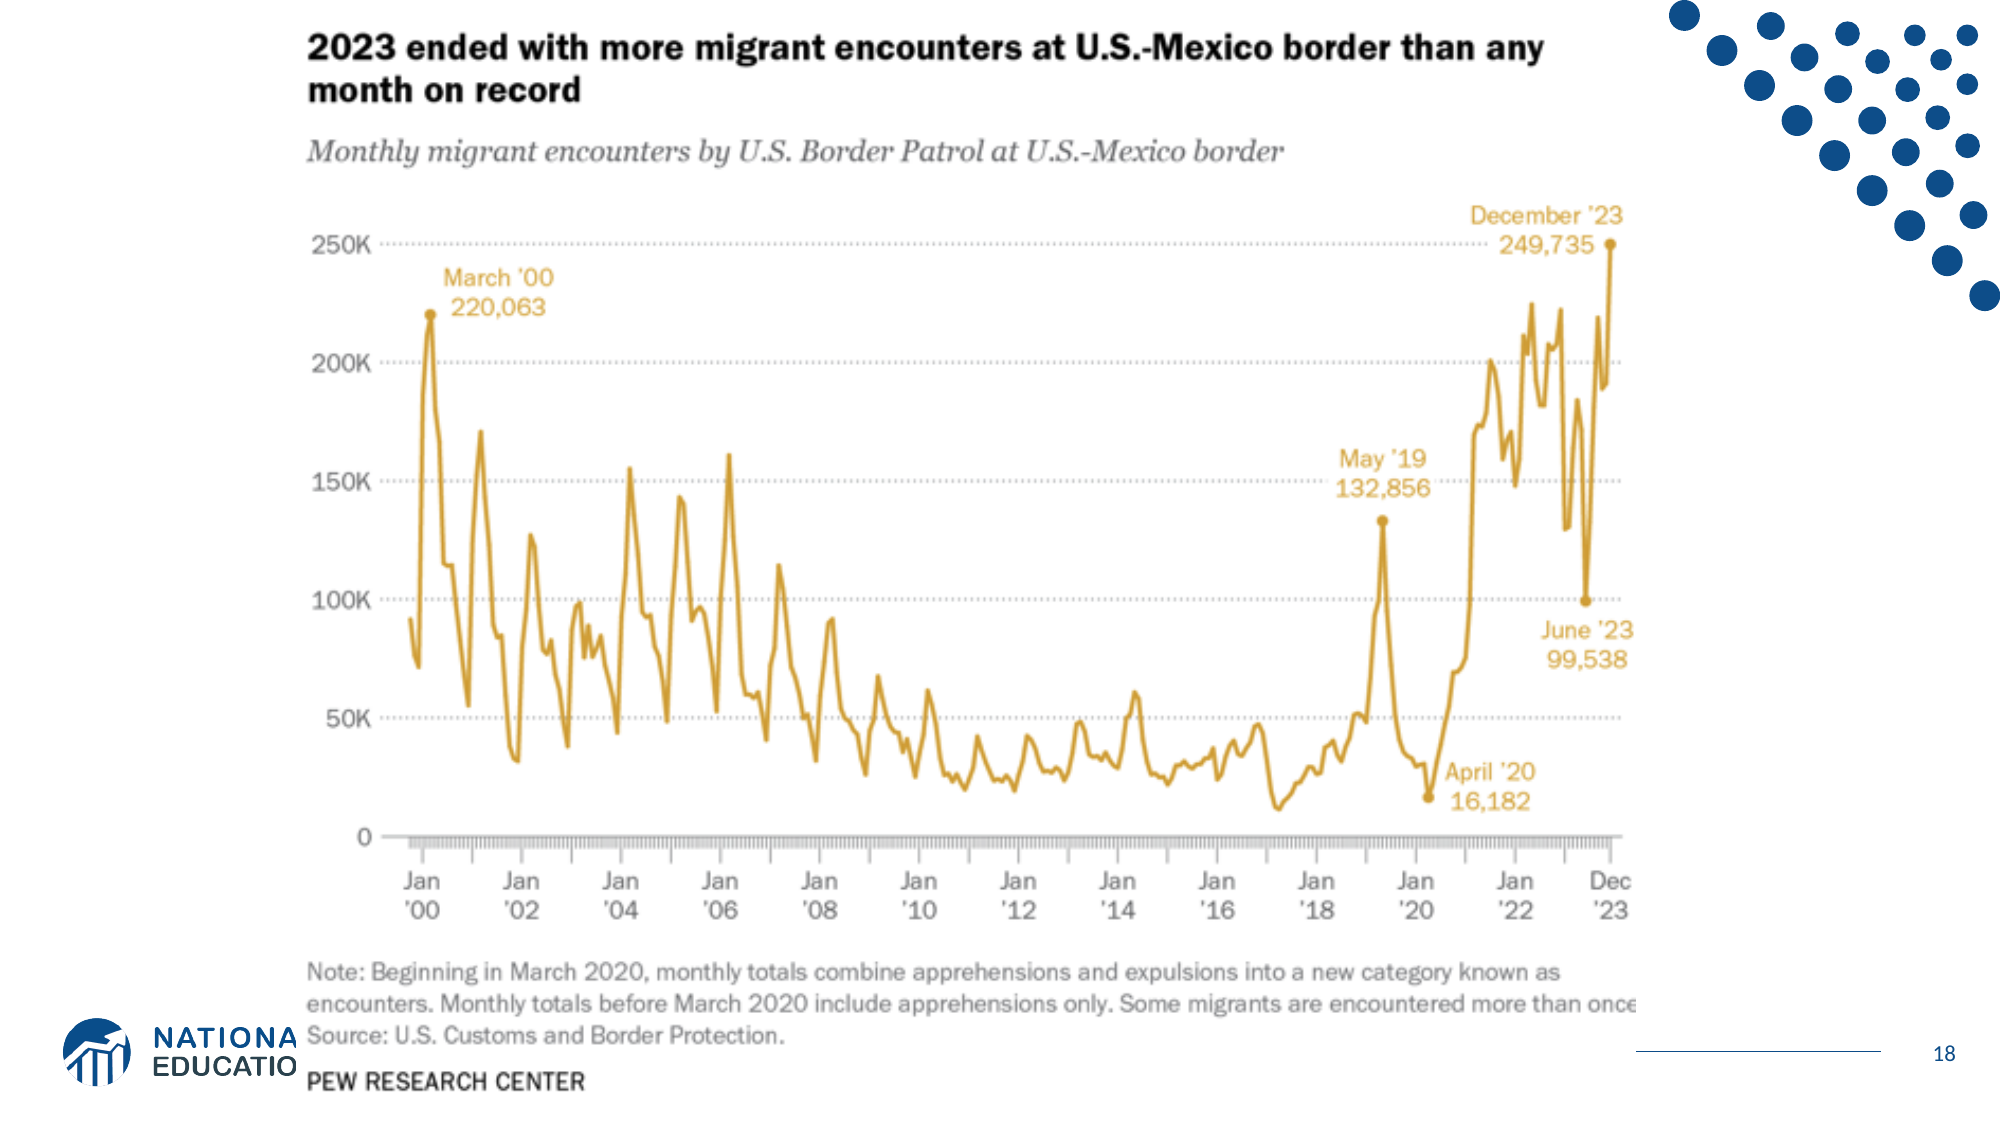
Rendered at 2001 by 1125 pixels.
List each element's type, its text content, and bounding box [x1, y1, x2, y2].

picture [55, 26, 1636, 1104]
slide_number 18 [1636, 1022, 1972, 1082]
